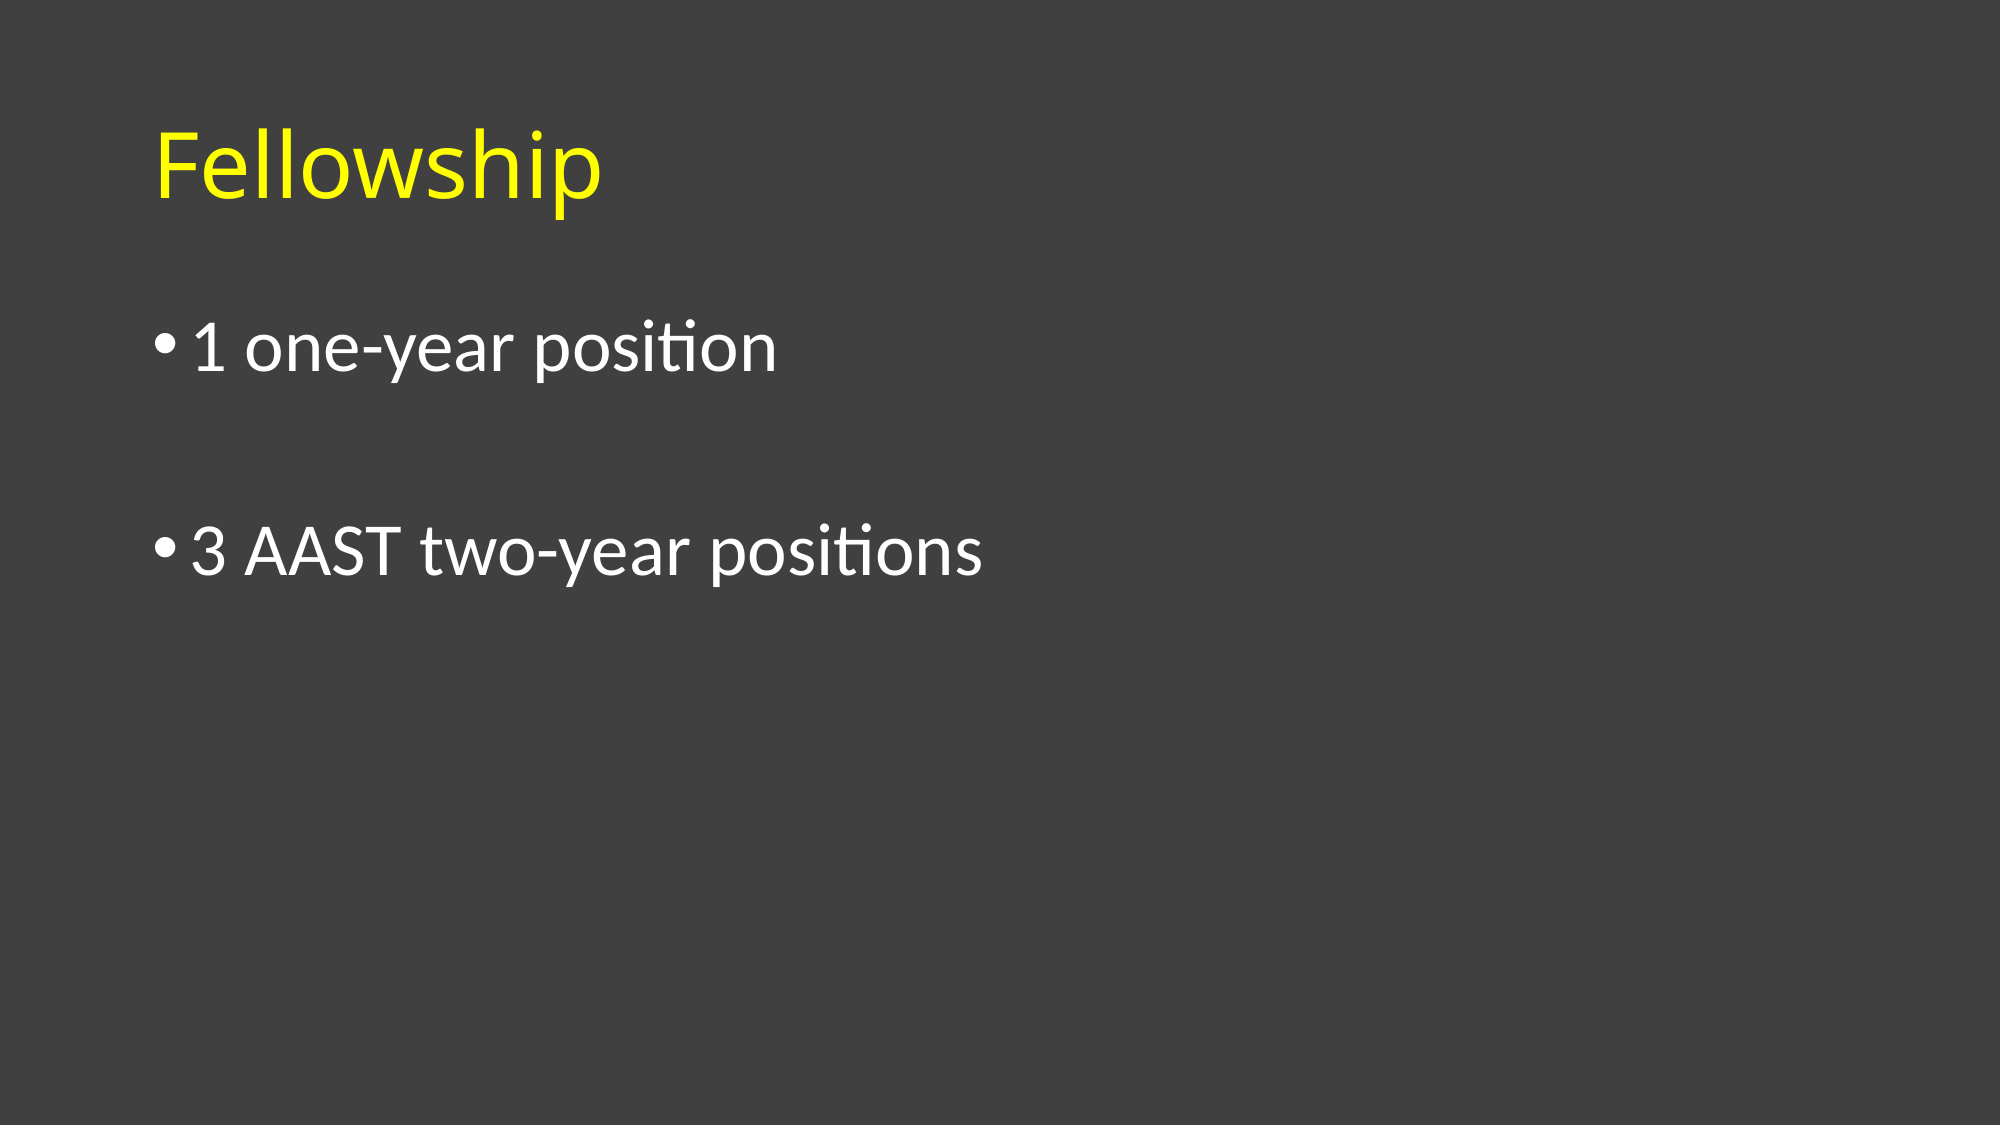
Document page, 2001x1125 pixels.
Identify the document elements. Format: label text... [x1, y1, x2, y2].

title Fellowship [137, 59, 1863, 278]
list 1 one-year position 3 AAST two-year positions [137, 299, 1863, 1014]
